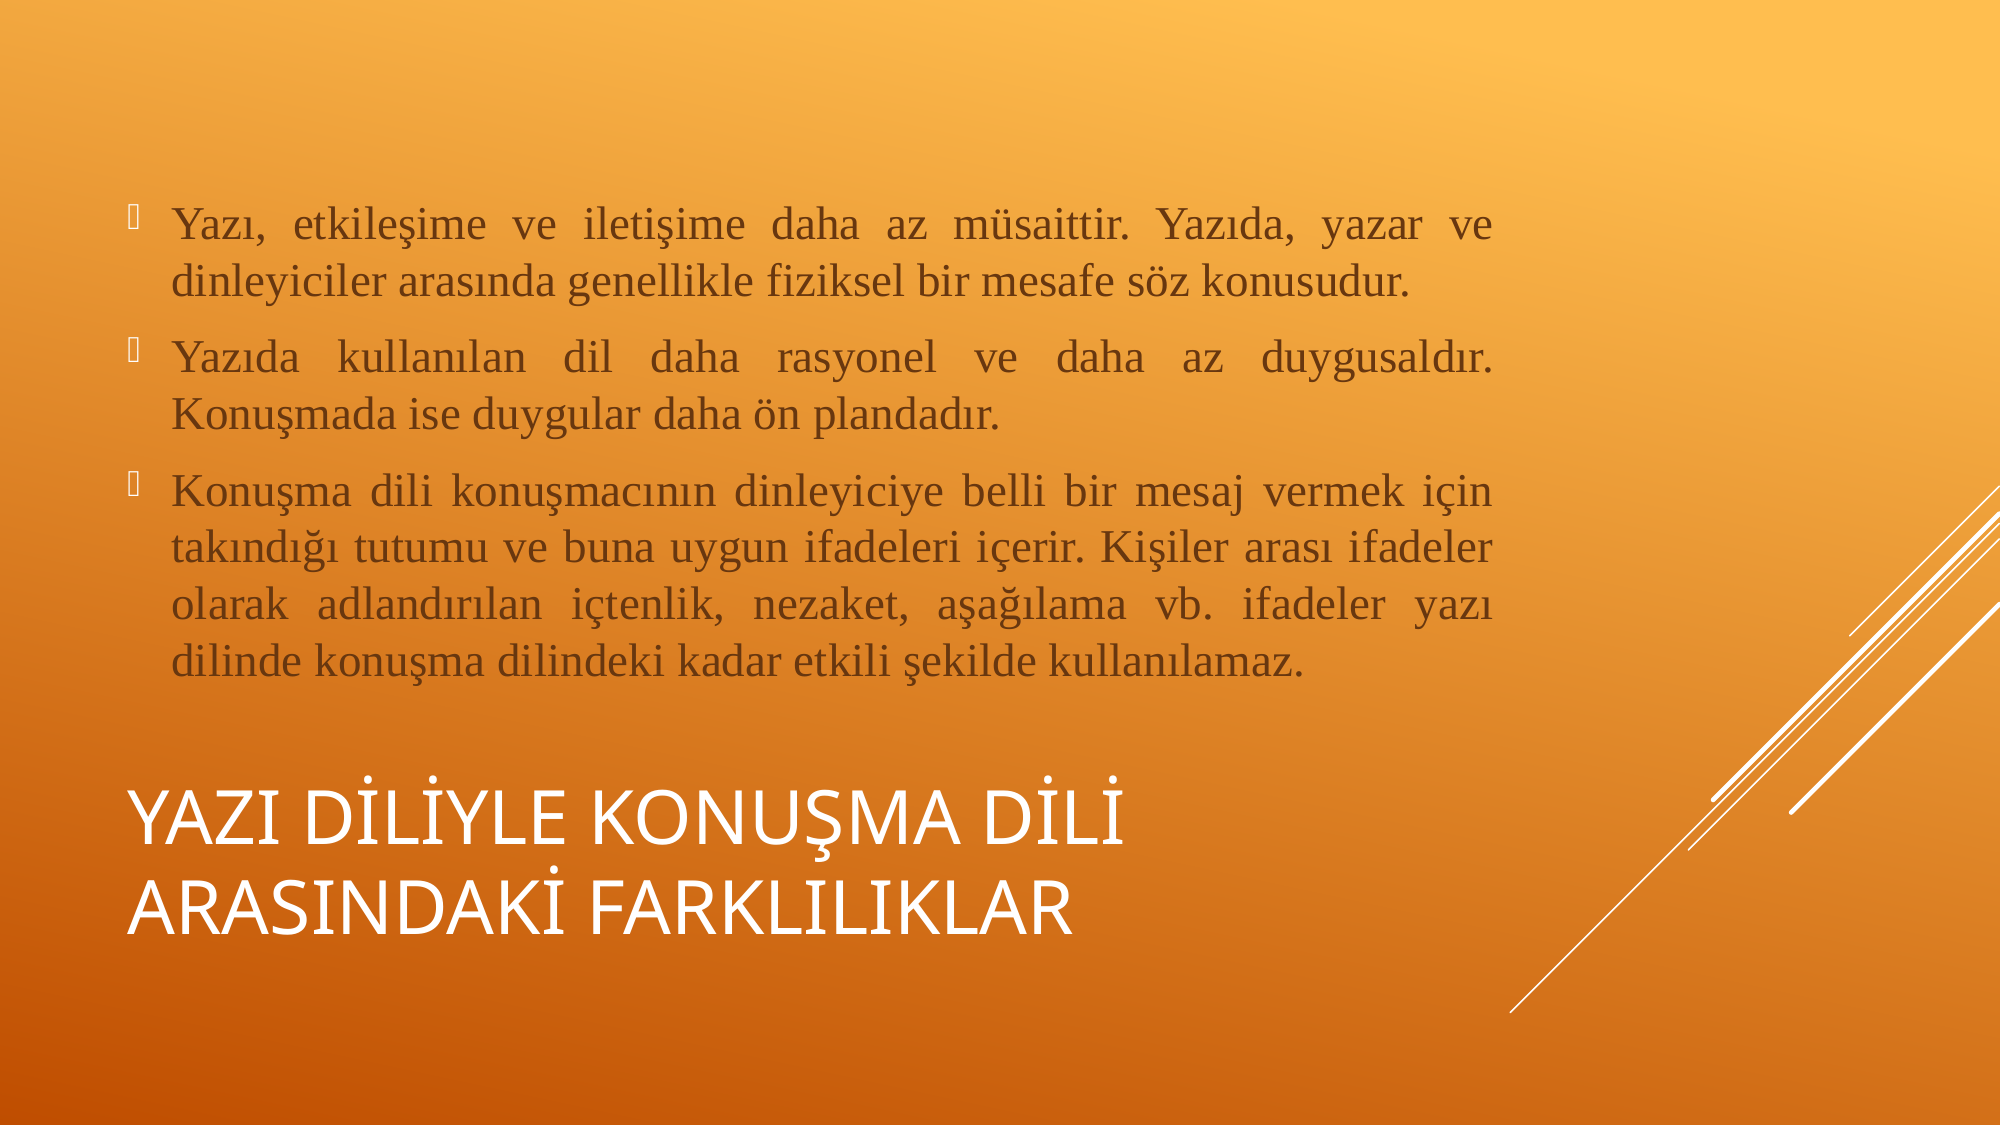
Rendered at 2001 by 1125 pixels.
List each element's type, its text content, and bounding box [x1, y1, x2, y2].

list Yazı, etkileşime ve iletişime daha az müsaittir. Yazıda, yazar ve dinleyiciler arasında genellikle fiziksel bir mesafe söz konusudur. Yazıda kullanılan dil daha rasyonel ve daha az duygusaldır. Konuşmada ise duygular daha ön plandadır. Konuşma dili konuşmacının dinleyiciye belli bir mesaj vermek için takındığı tutumu ve buna uygun ifadeleri içerir. Kişiler arası ifadeler olarak adlandırılan içtenlik, nezaket, aşağılama vb. ifadeler yazı dilinde konuşma dilindeki kadar etkili şekilde kullanılamaz. [112, 112, 1513, 706]
title Yazı diliyle konuşma dili arasındaki farklılıklar [112, 736, 1513, 984]
